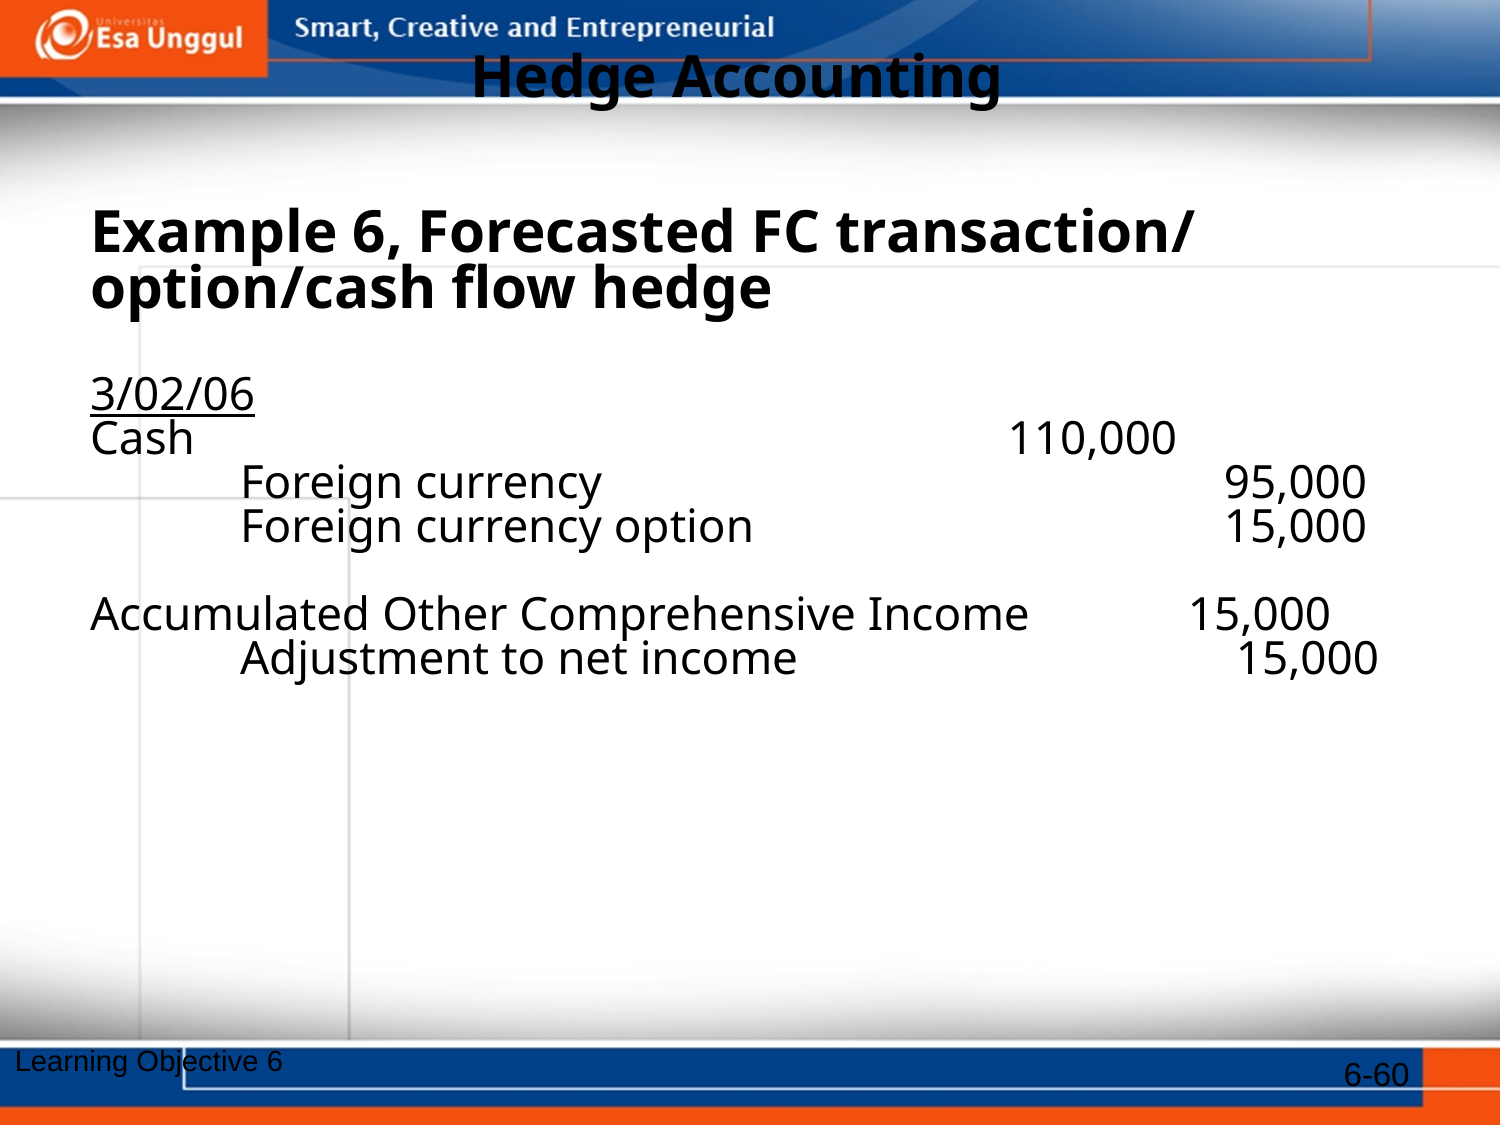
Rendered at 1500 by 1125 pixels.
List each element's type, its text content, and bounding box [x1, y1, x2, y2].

title Hedge Accounting [102, 24, 1372, 138]
slide_number 6-60 [1250, 1042, 1425, 1103]
list Example 6, Forecasted FC transaction/ option/cash flow hedge 3/02/06 Cash 110,000 Foreign currency 95,000 Foreign currency option 15,000 Accumulated Other Comprehensive Income 15,000 Adjustment to net income 15,000 [75, 200, 1400, 825]
text_box Learning Objective 6 [0, 1049, 513, 1083]
picture [0, 0, 1500, 1125]
